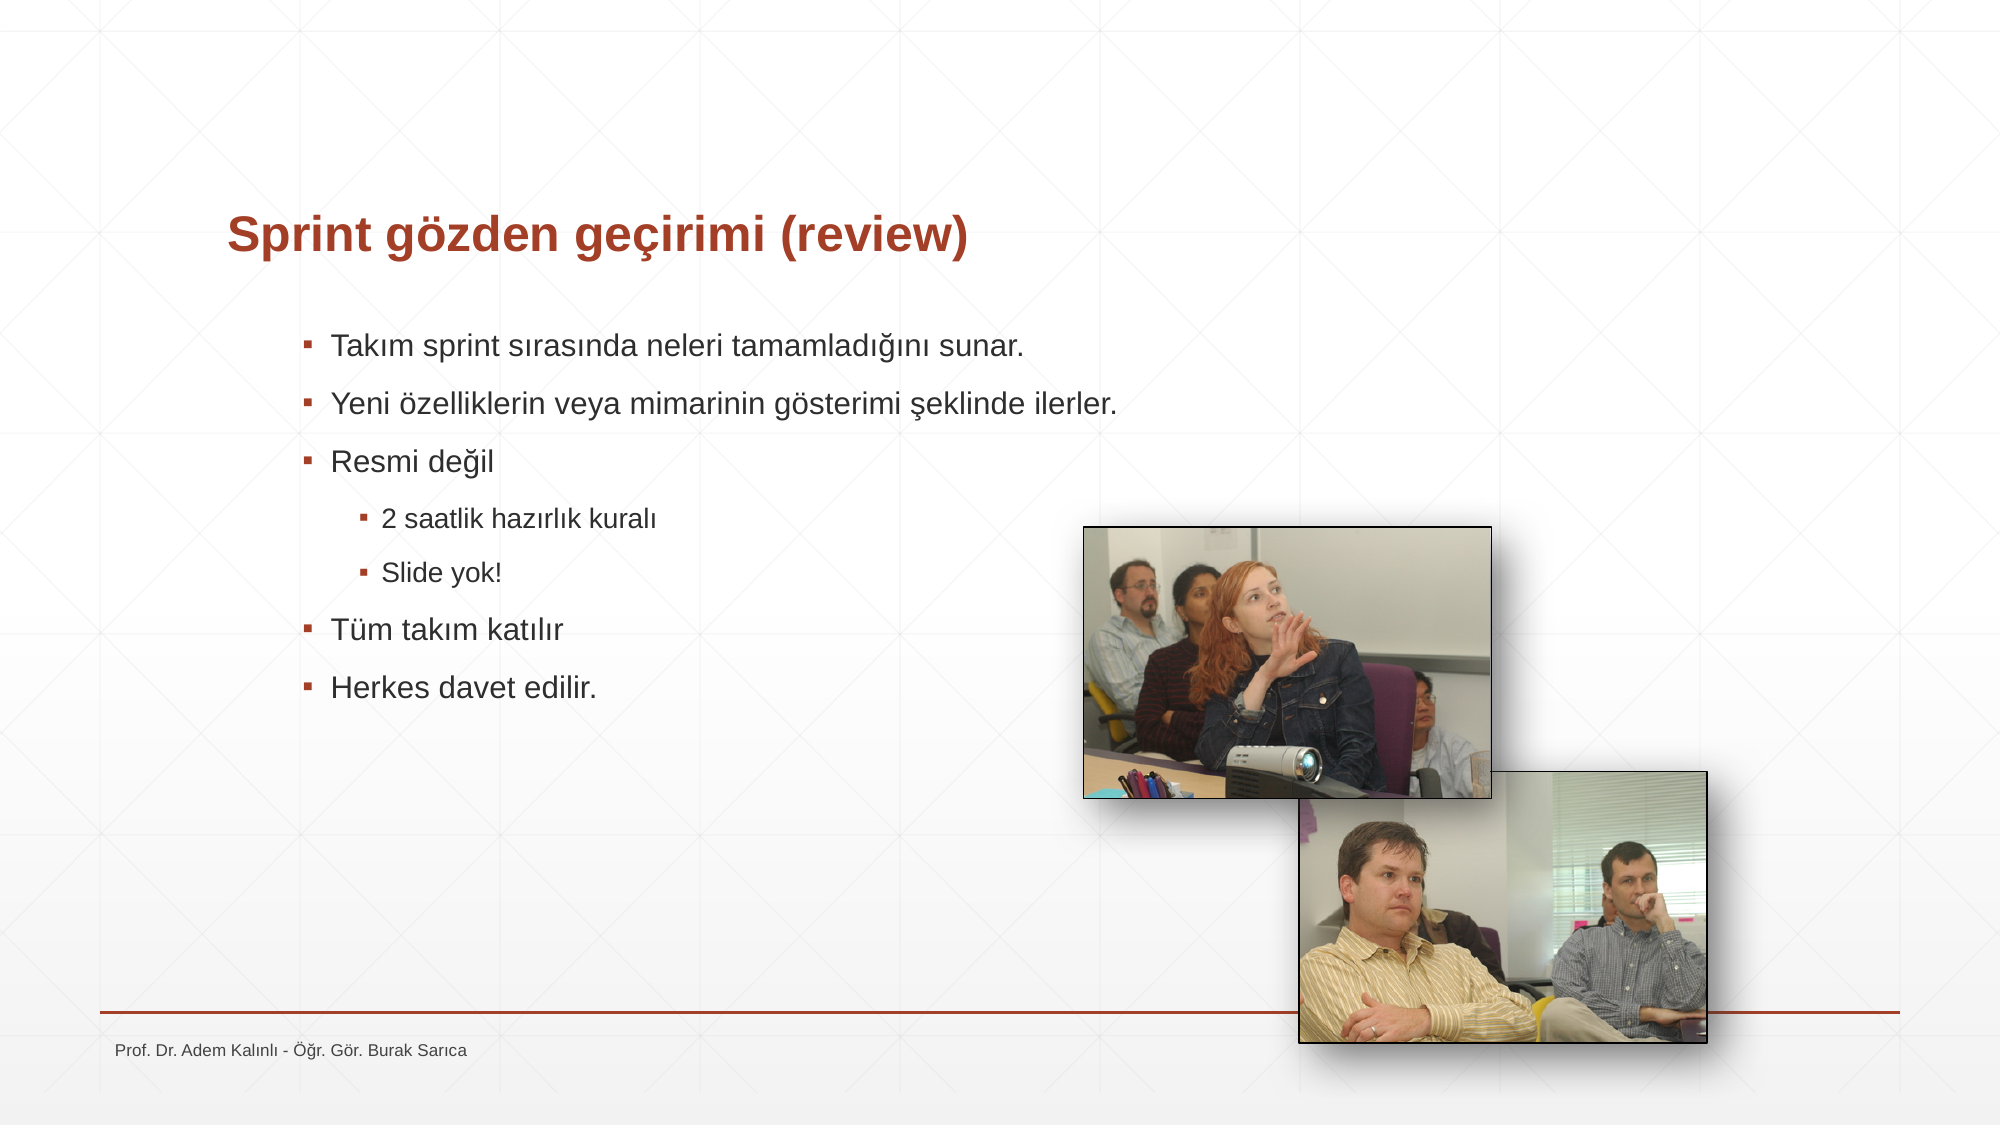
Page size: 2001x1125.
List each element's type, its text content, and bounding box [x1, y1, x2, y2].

title Sprint gözden geçirimi (review) [212, 82, 1788, 271]
footer Prof. Dr. Adem Kalınlı - Öğr. Gör. Burak Sarıca [99, 1031, 1106, 1069]
picture [1080, 524, 1708, 1044]
list Takım sprint sırasında neleri tamamladığını sunar. Yeni özelliklerin veya mimarinin gösterimi şeklinde ilerler. Resmi değil 2 saatlik hazırlık kuralı Slide yok! Tüm takım katılır Herkes davet edilir. [212, 324, 1788, 950]
